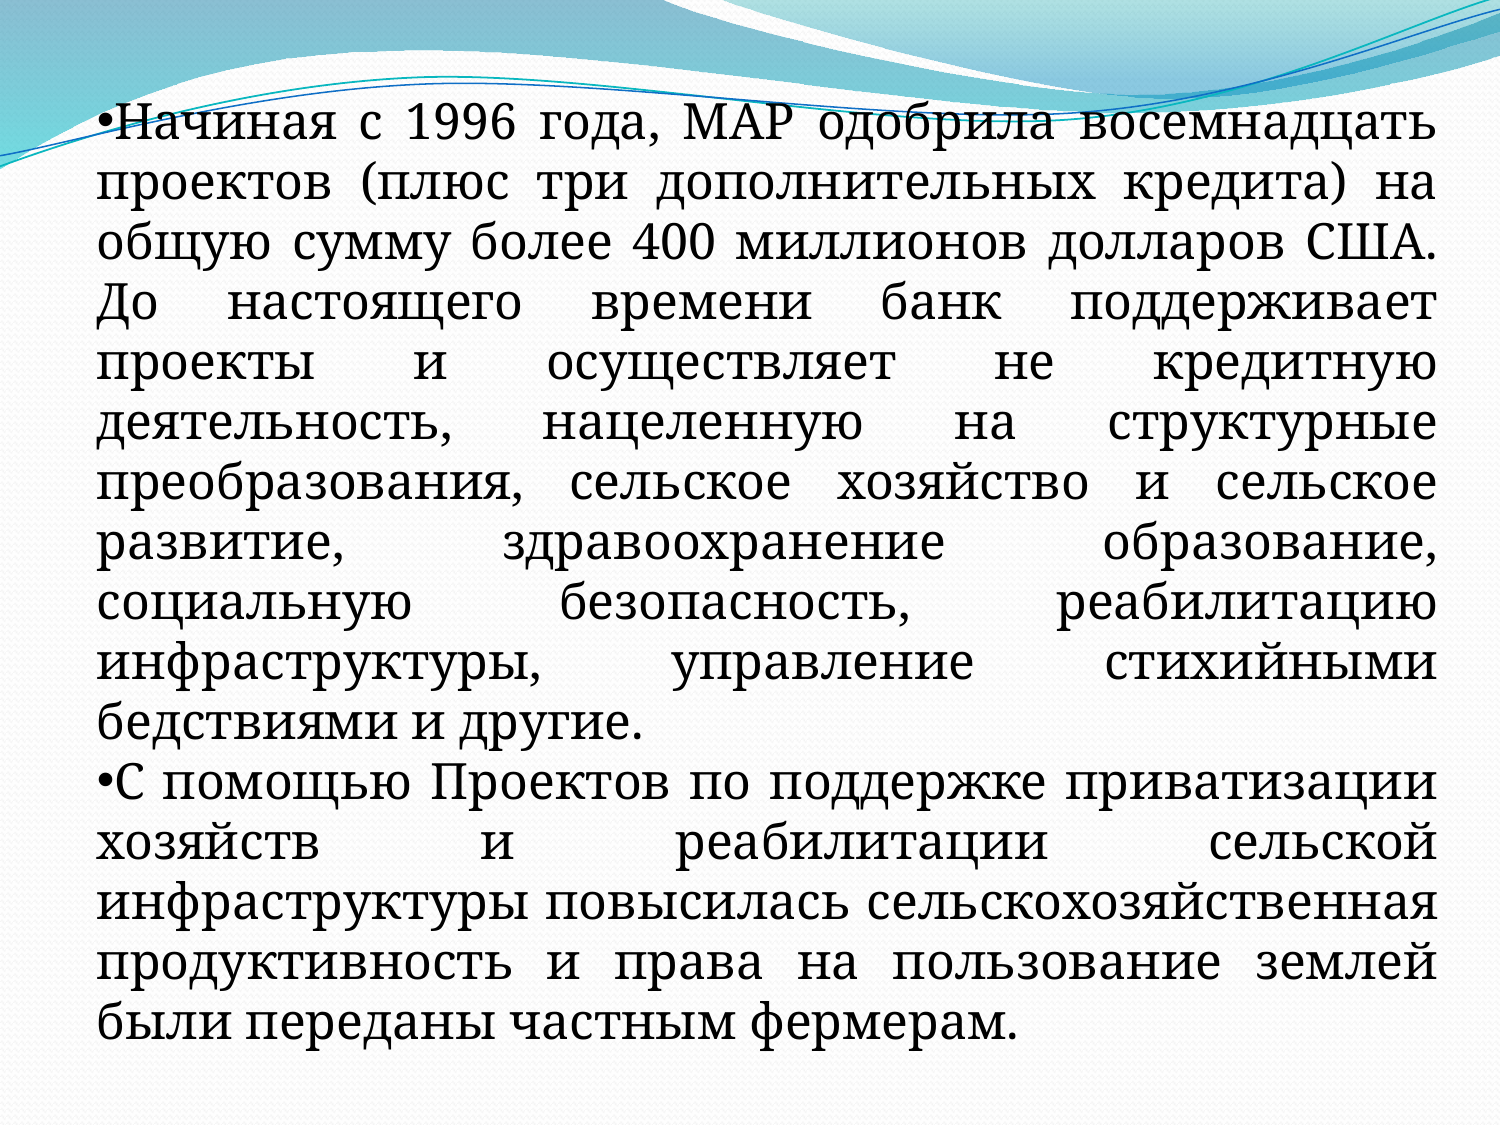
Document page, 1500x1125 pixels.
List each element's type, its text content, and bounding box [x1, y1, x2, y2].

text_box Начиная с 1996 года, МАР одобрила восемнадцать проектов (плюс три дополнительных кредита) на общую сумму более 400 миллионов долларов США. До настоящего времени банк поддерживает проекты и осуществляет не кредитную деятельность, нацеленную на структурные преобразования, сельское хозяйство и сельское развитие, здравоохранение образование, социальную безопасность, реабилитацию инфраструктуры, управление стихийными бедствиями и другие. С помощью Проектов по поддержке приватизации хозяйств и реабилитации сельской инфраструктуры повысилась сельскохозяйственная продуктивность и права на пользование землей были переданы частным фермерам. [82, 81, 1454, 1117]
